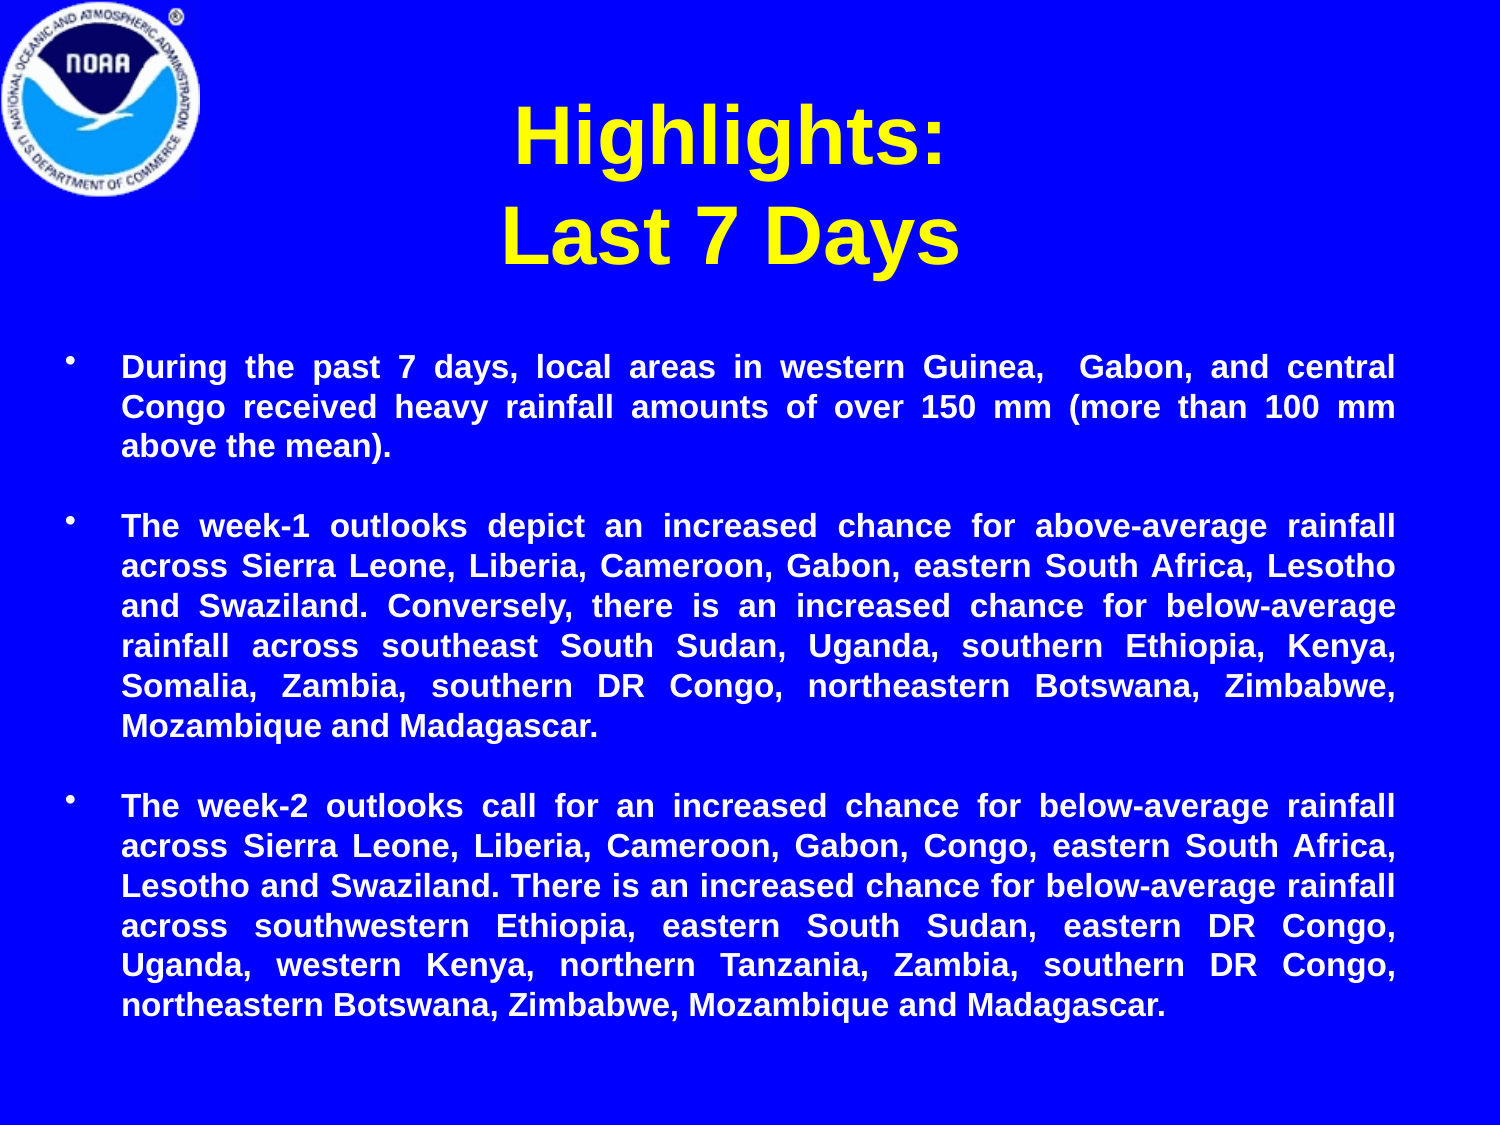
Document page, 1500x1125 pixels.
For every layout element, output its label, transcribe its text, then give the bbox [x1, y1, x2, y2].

text_box During the past 7 days, local areas in western Guinea, Gabon, and central Congo received heavy rainfall amounts of over 150 mm (more than 100 mm above the mean). The week-1 outlooks depict an increased chance for above-average rainfall across Sierra Leone, Liberia, Cameroon, Gabon, eastern South Africa, Lesotho and Swaziland. Conversely, there is an increased chance for below-average rainfall across southeast South Sudan, Uganda, southern Ethiopia, Kenya, Somalia, Zambia, southern DR Congo, northeastern Botswana, Zimbabwe, Mozambique and Madagascar. The week-2 outlooks call for an increased chance for below-average rainfall across Sierra Leone, Liberia, Cameroon, Gabon, Congo, eastern South Africa, Lesotho and Swaziland. There is an increased chance for below-average rainfall across southwestern Ethiopia, eastern South Sudan, eastern DR Congo, Uganda, western Kenya, northern Tanzania, Zambia, southern DR Congo, northeastern Botswana, Zimbabwe, Mozambique and Madagascar. [49, 337, 1413, 1075]
picture [0, 0, 200, 200]
title Highlights: Last 7 Days [137, 87, 1326, 276]
